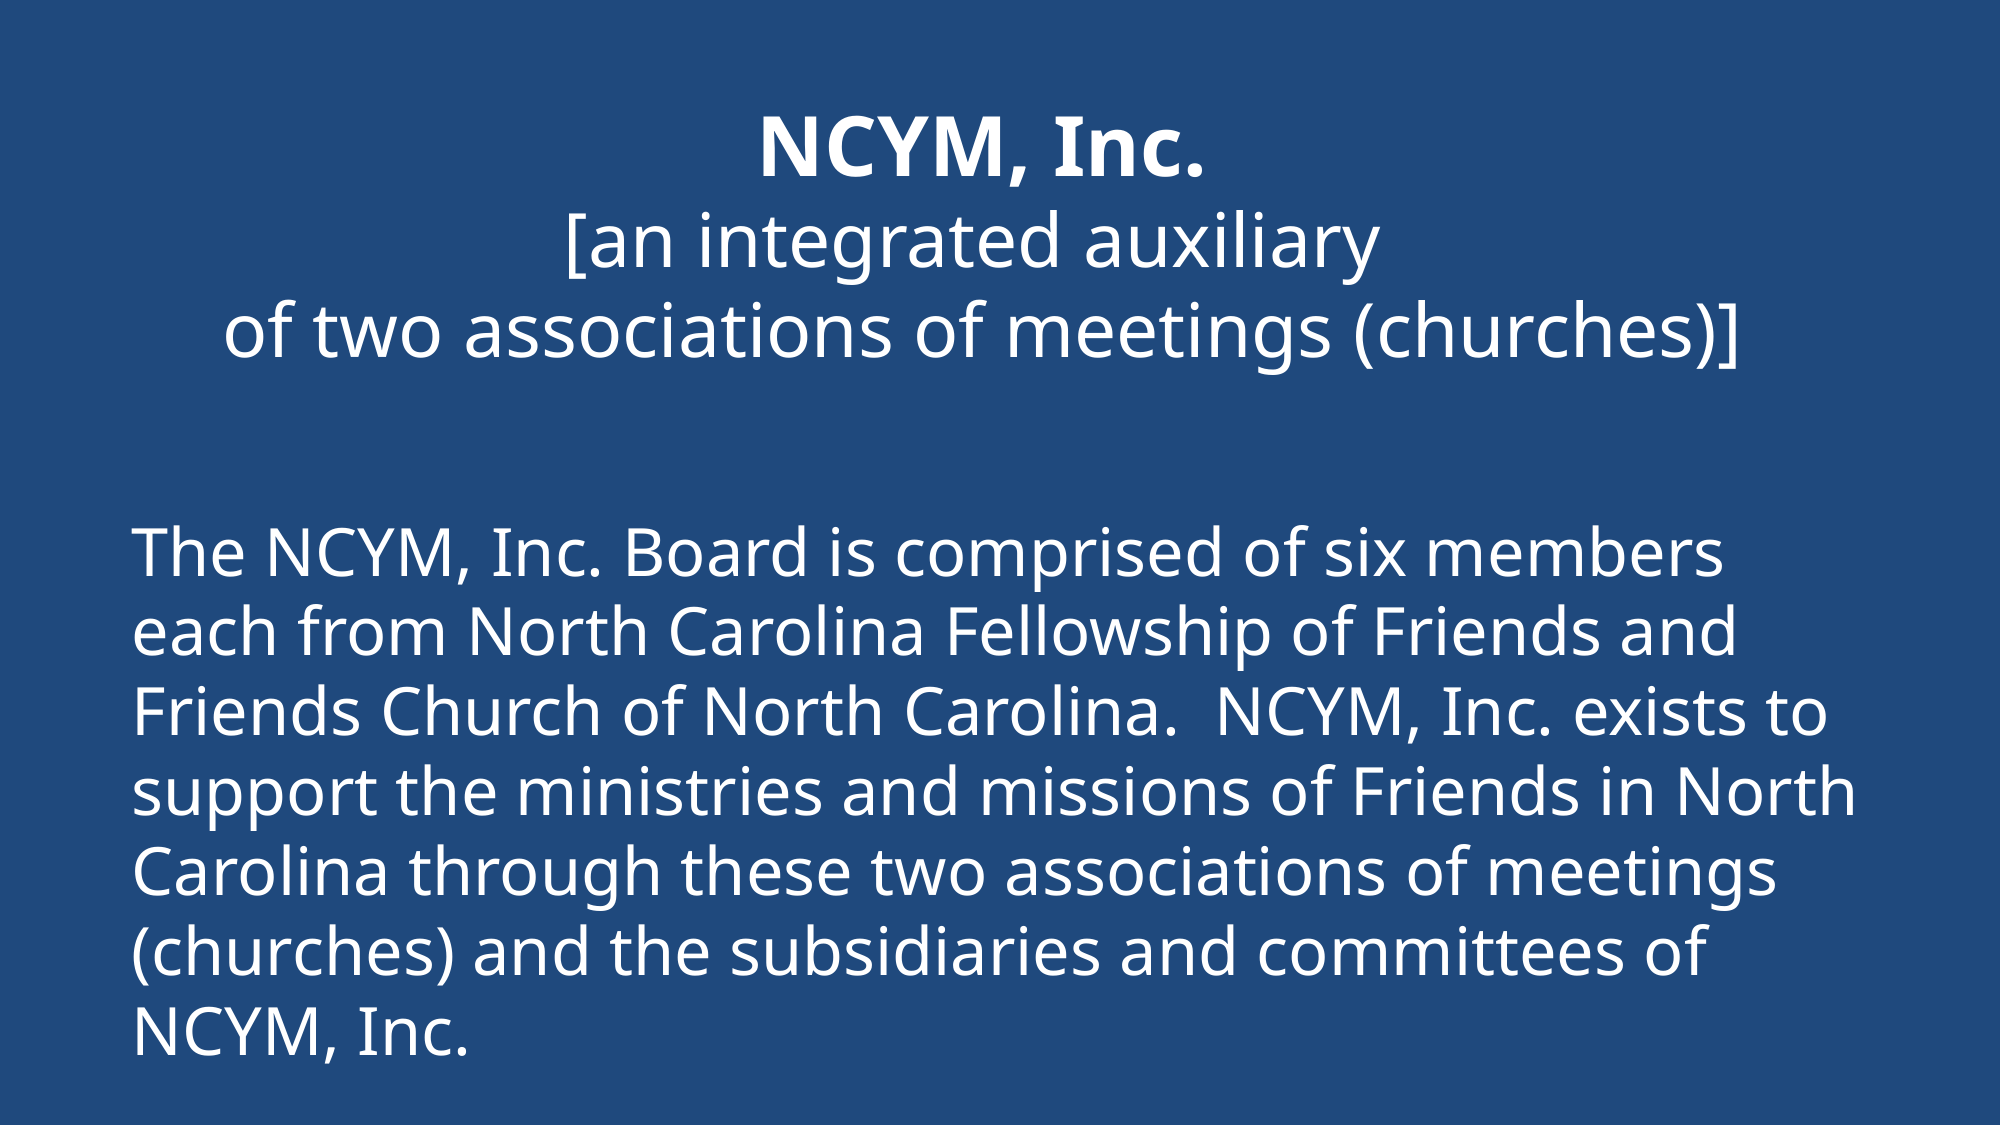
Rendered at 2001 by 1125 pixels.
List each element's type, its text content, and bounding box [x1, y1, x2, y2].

text_box The NCYM, Inc. Board is comprised of six members each from North Carolina Fellowship of Friends and Friends Church of North Carolina. NCYM, Inc. exists to support the ministries and missions of Friends in North Carolina through these two associations of meetings (churches) and the subsidiaries and committees of NCYM, Inc. [116, 501, 1882, 1077]
title NCYM, Inc. [an integrated auxiliary of two associations of meetings (churches)] [82, 35, 1882, 431]
